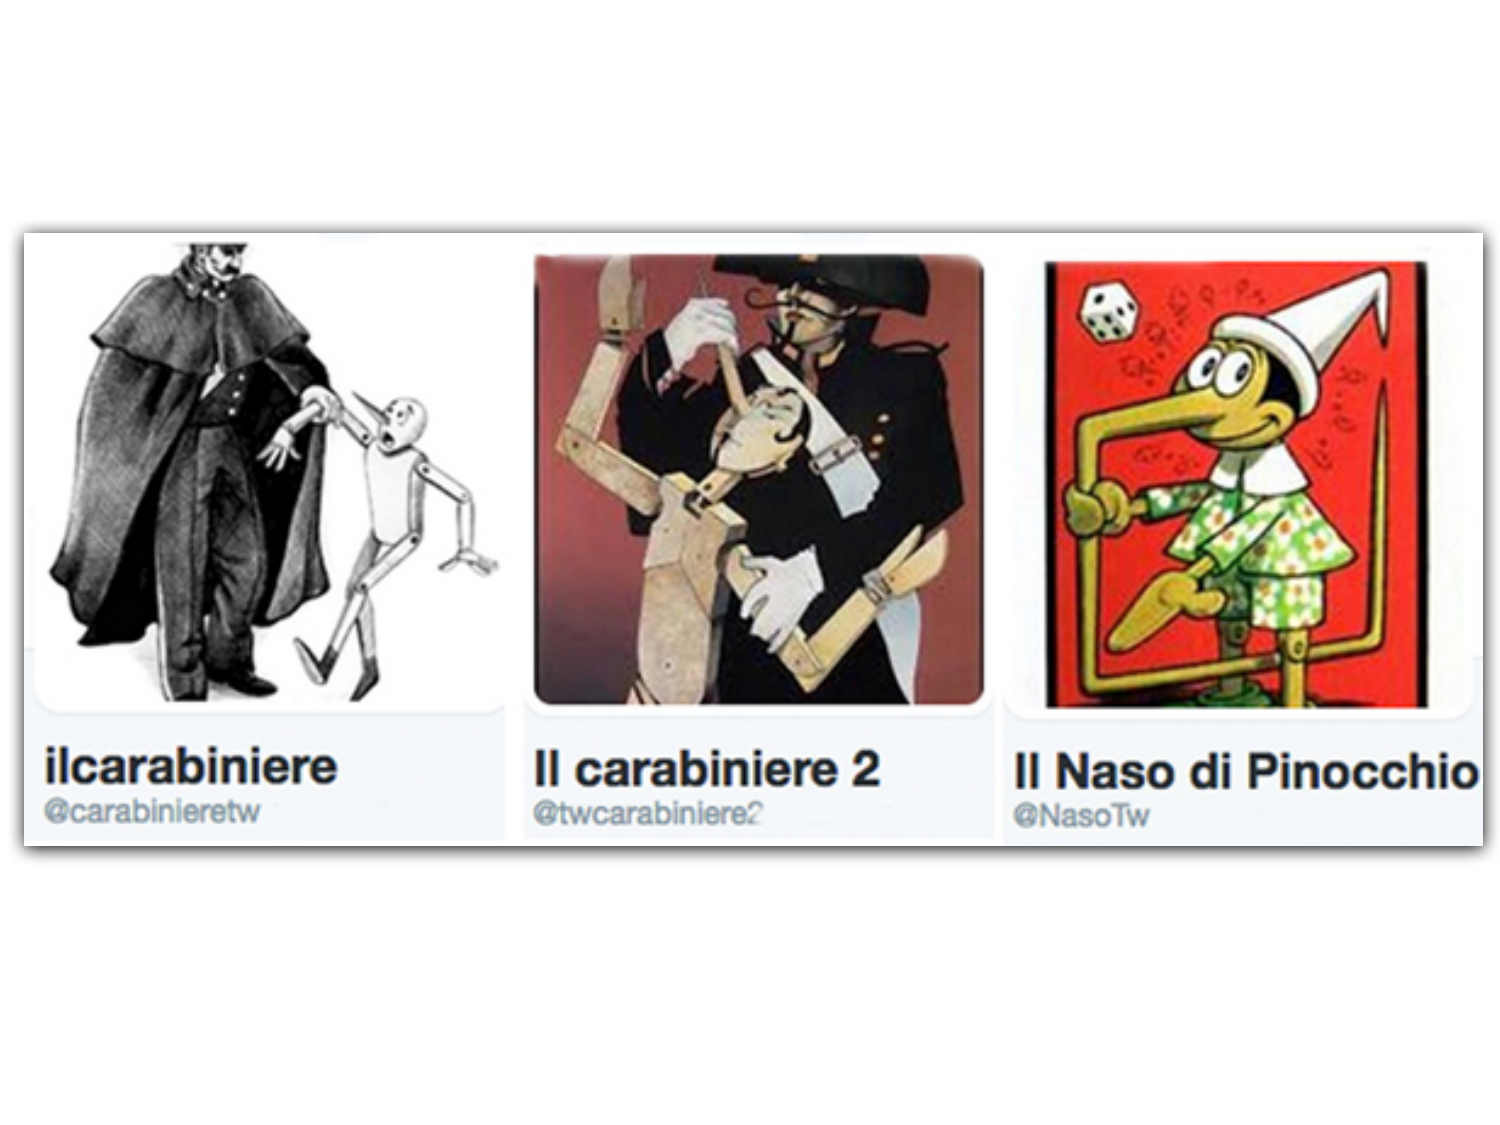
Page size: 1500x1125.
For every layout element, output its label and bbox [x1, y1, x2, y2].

picture [24, 233, 1483, 847]
